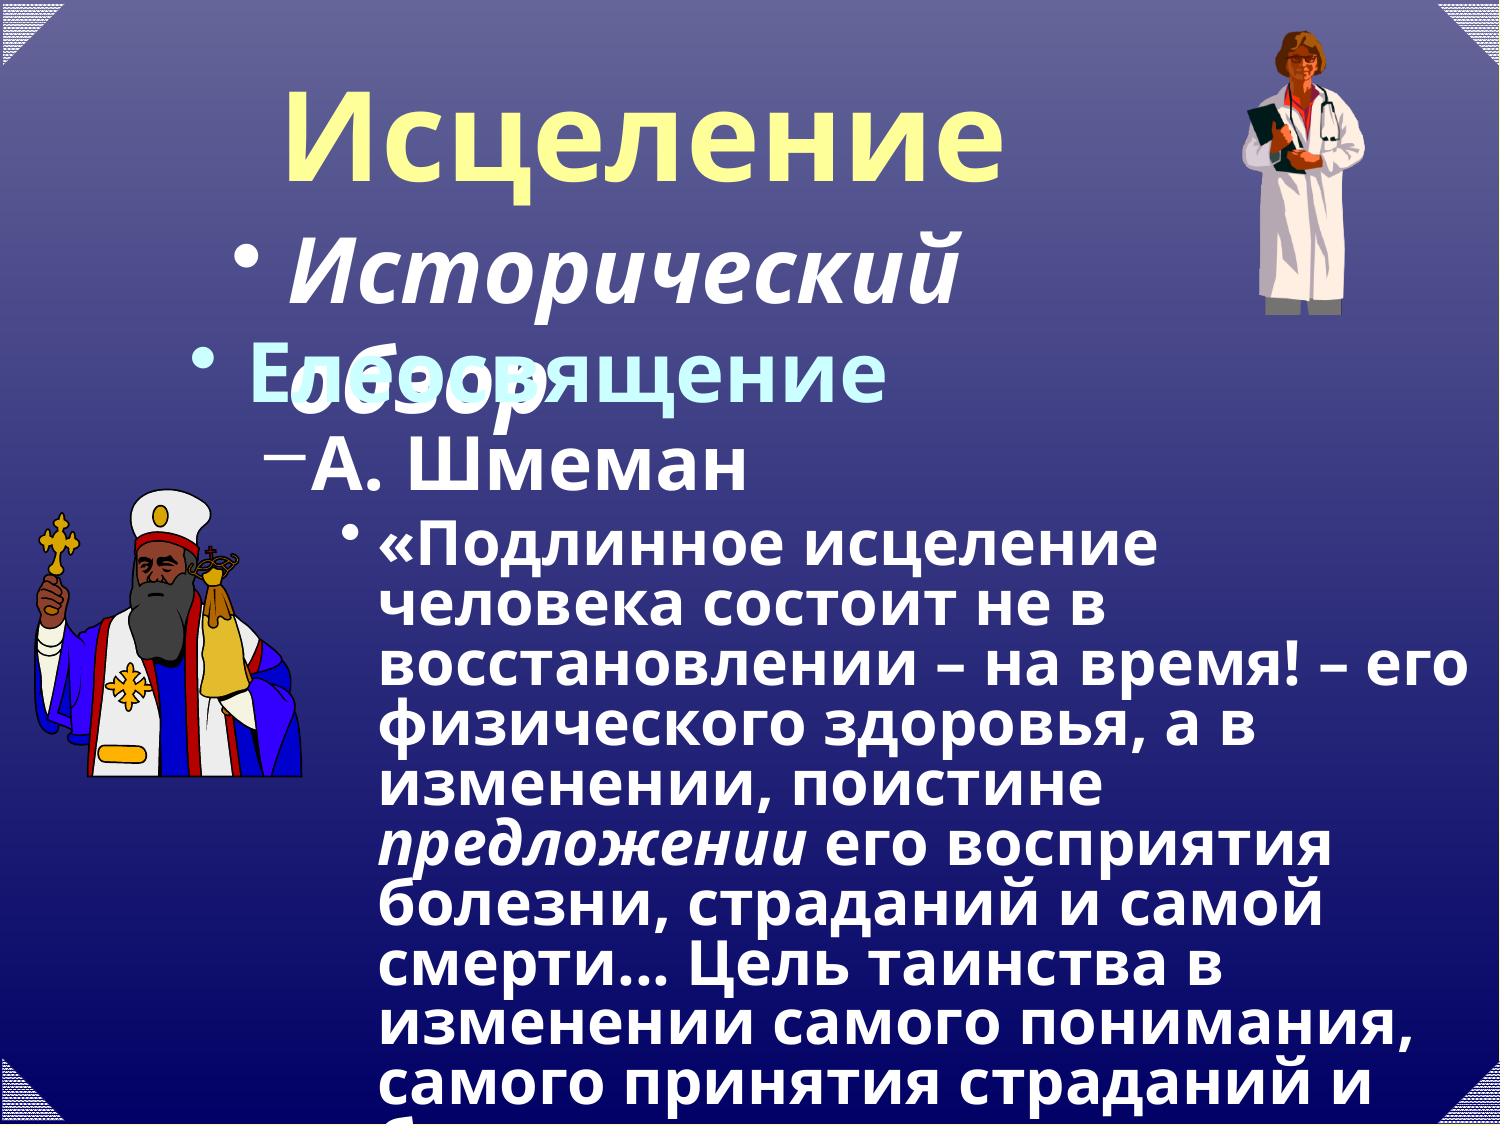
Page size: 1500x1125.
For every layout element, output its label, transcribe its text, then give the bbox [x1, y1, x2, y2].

text_box [0, 0, 1500, 1125]
text_box [1436, 2, 1499, 66]
text_box [1437, 1061, 1500, 1124]
text_box [2, 2, 66, 66]
picture [1210, 30, 1392, 315]
list Исторический обзор [215, 225, 1213, 330]
picture [33, 487, 303, 778]
text_box Елеосвящение А. Шмеман «Подлинное исцеление человека состоит не в восстановлении – на время! – его физического здоровья, а в изменении, поистине предложении его восприятия болезни, страданий и самой смерти... Цель таинства в изменении самого понимания, самого принятия страданий и болезни, в приятии их как дара страданий Христовых». [174, 330, 1499, 1062]
title Исцеление [5, 37, 1210, 225]
text_box [2, 1058, 65, 1121]
